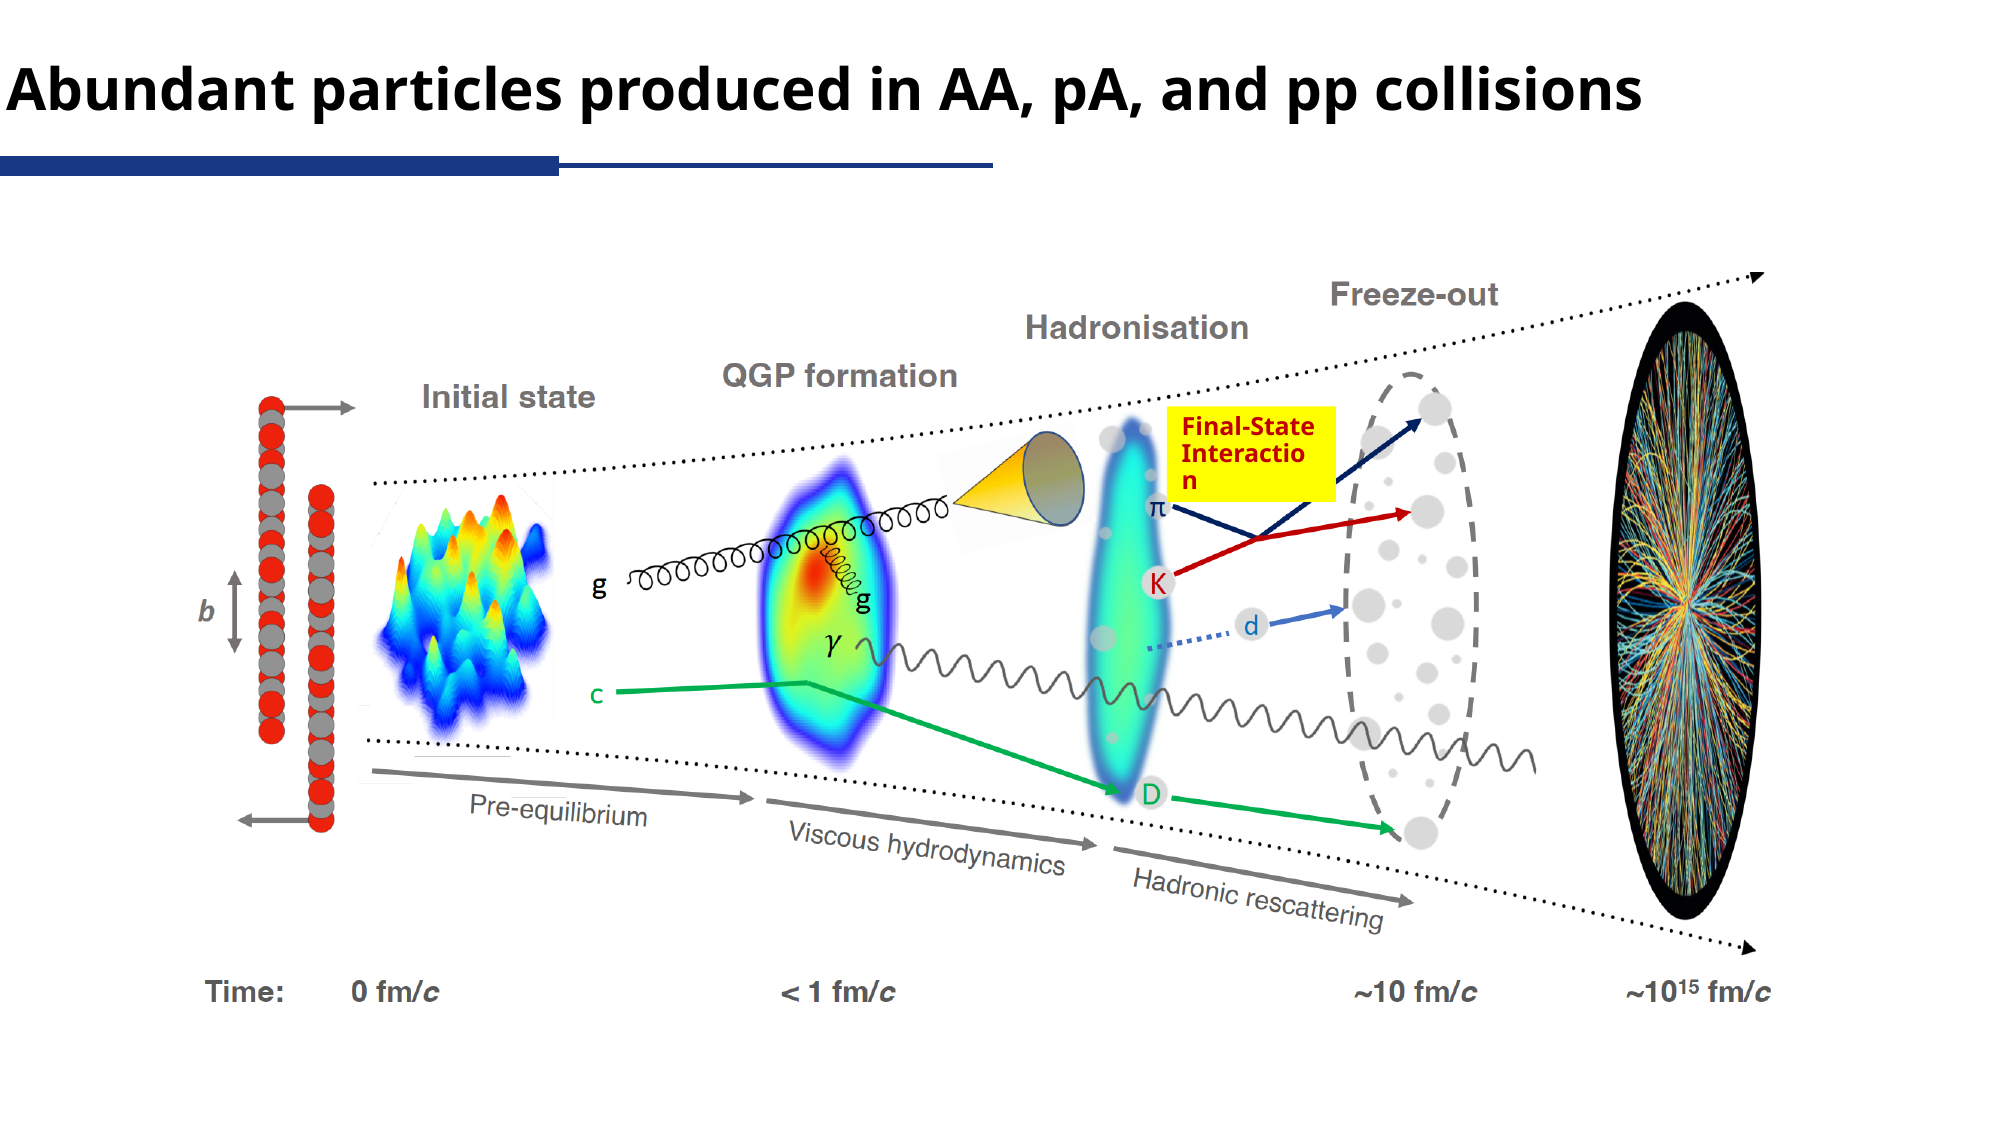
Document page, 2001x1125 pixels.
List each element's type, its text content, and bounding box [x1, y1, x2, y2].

picture [196, 272, 1774, 1007]
title Abundant particles produced in AA, pA, and pp collisions [0, 50, 2000, 133]
